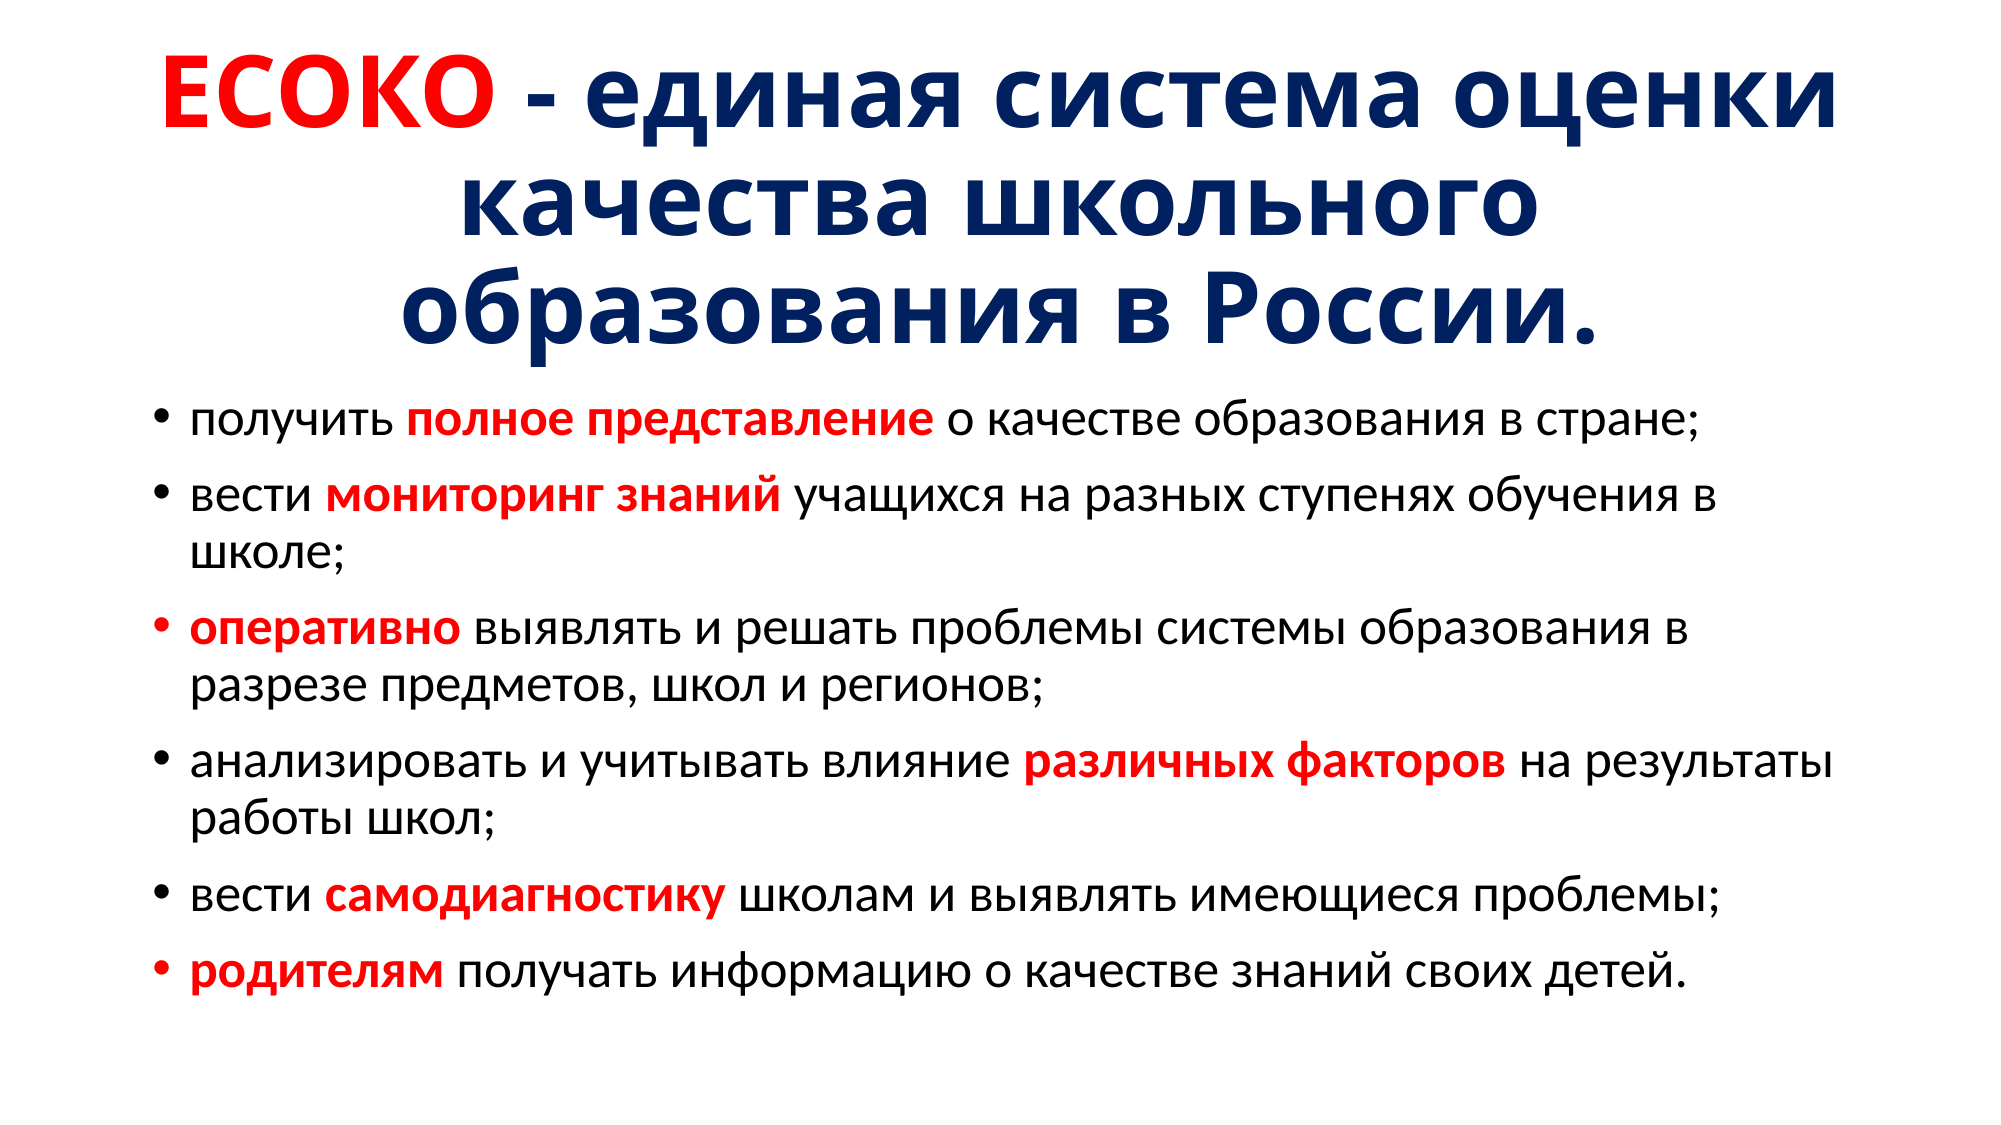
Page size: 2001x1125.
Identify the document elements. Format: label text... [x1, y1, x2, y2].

title ЕСОКО - единая система оценки качества школьного образования в России. [137, 59, 1863, 299]
list получить полное представление о качестве образования в стране; вести мониторинг знаний учащихся на разных ступенях обучения в школе; оперативно выявлять и решать проблемы системы образования в разрезе предметов, школ и регионов; анализировать и учитывать влияние различных факторов на результаты работы школ; вести самодиагностику школам и выявлять имеющиеся проблемы; родителям получать информацию о качестве знаний своих детей. [137, 299, 1863, 1014]
